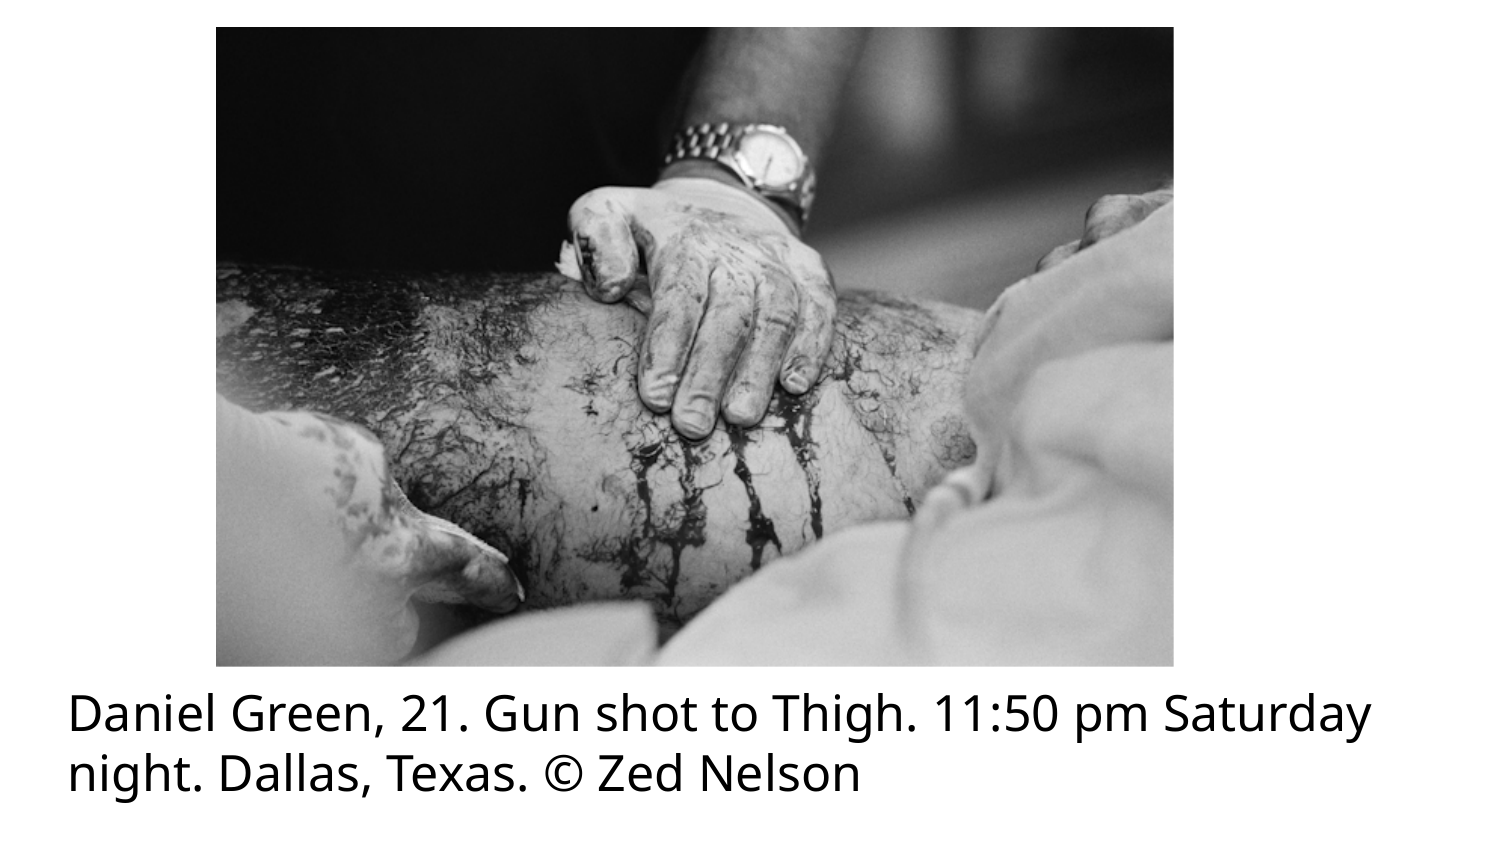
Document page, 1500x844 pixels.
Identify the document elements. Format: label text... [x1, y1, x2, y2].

picture [216, 27, 1177, 670]
list Daniel Green, 21. Gun shot to Thigh. 11:50 pm Saturday night. Dallas, Texas. © Zed Nelson [52, 692, 1469, 791]
